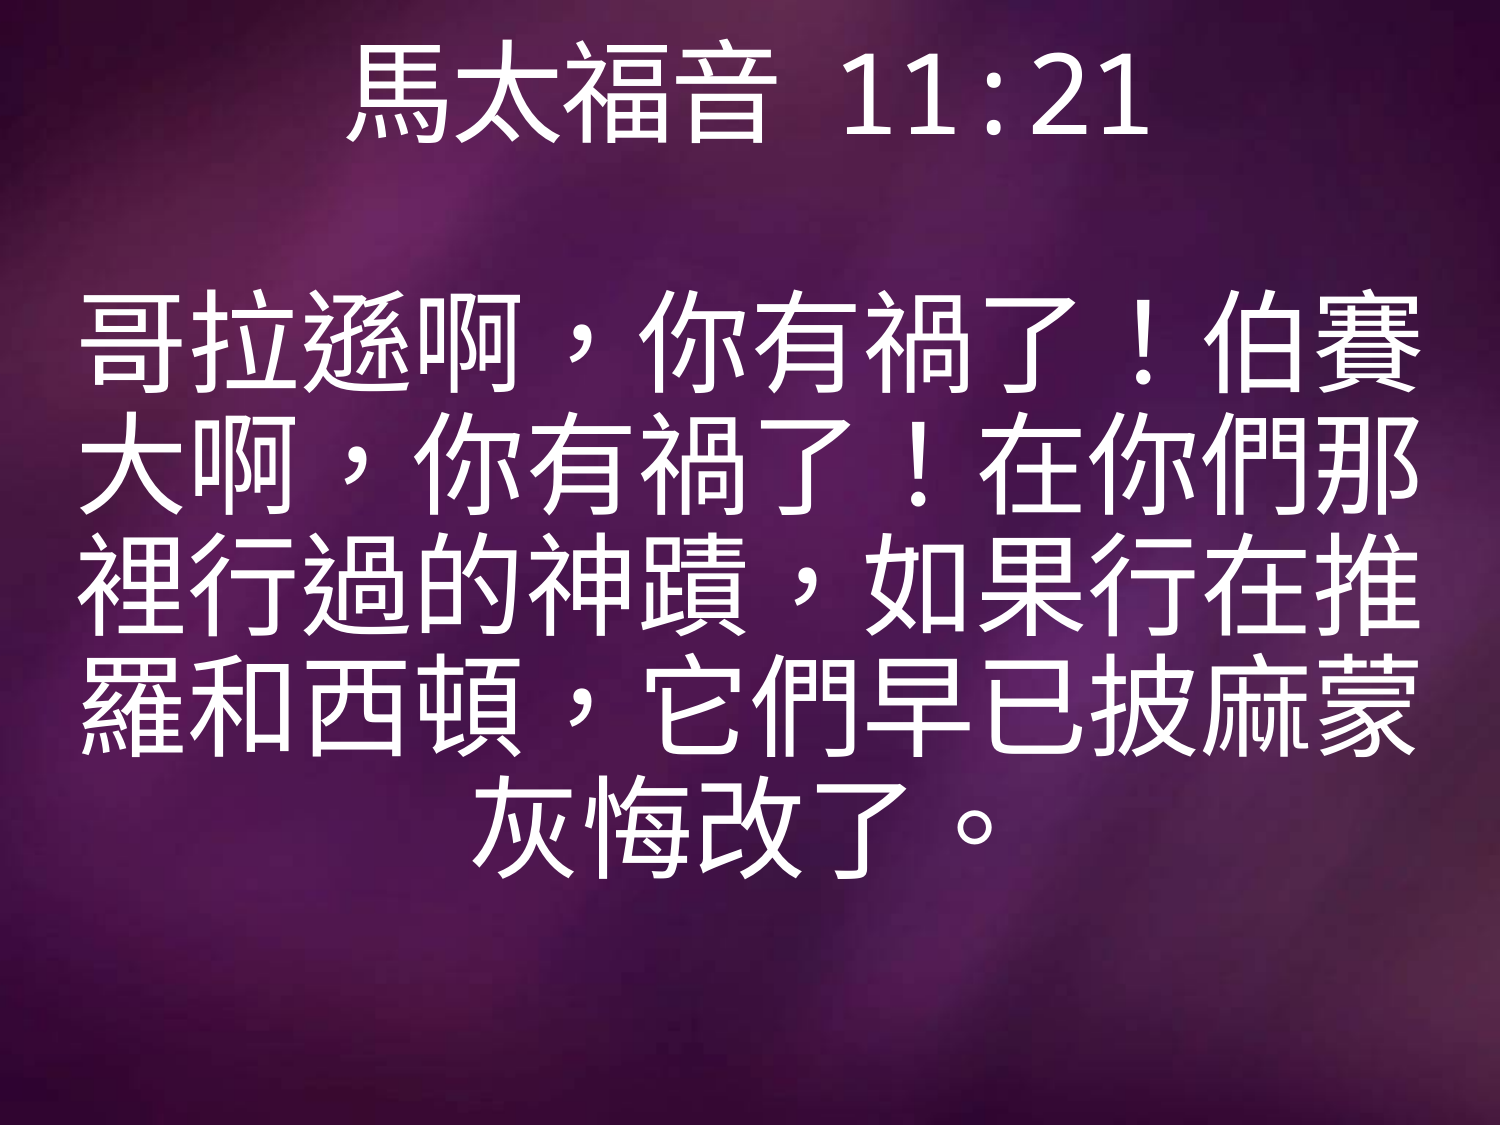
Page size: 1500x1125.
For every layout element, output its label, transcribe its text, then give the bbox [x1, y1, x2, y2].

list 哥拉遜啊，你有禍了！伯賽大啊，你有禍了！在你們那裡行過的神蹟，如果行在推羅和西頓，它們早已披麻蒙灰悔改了。 [62, 287, 1438, 901]
picture [0, 0, 1500, 1125]
title 馬太福音 11:21 [62, 37, 1438, 161]
